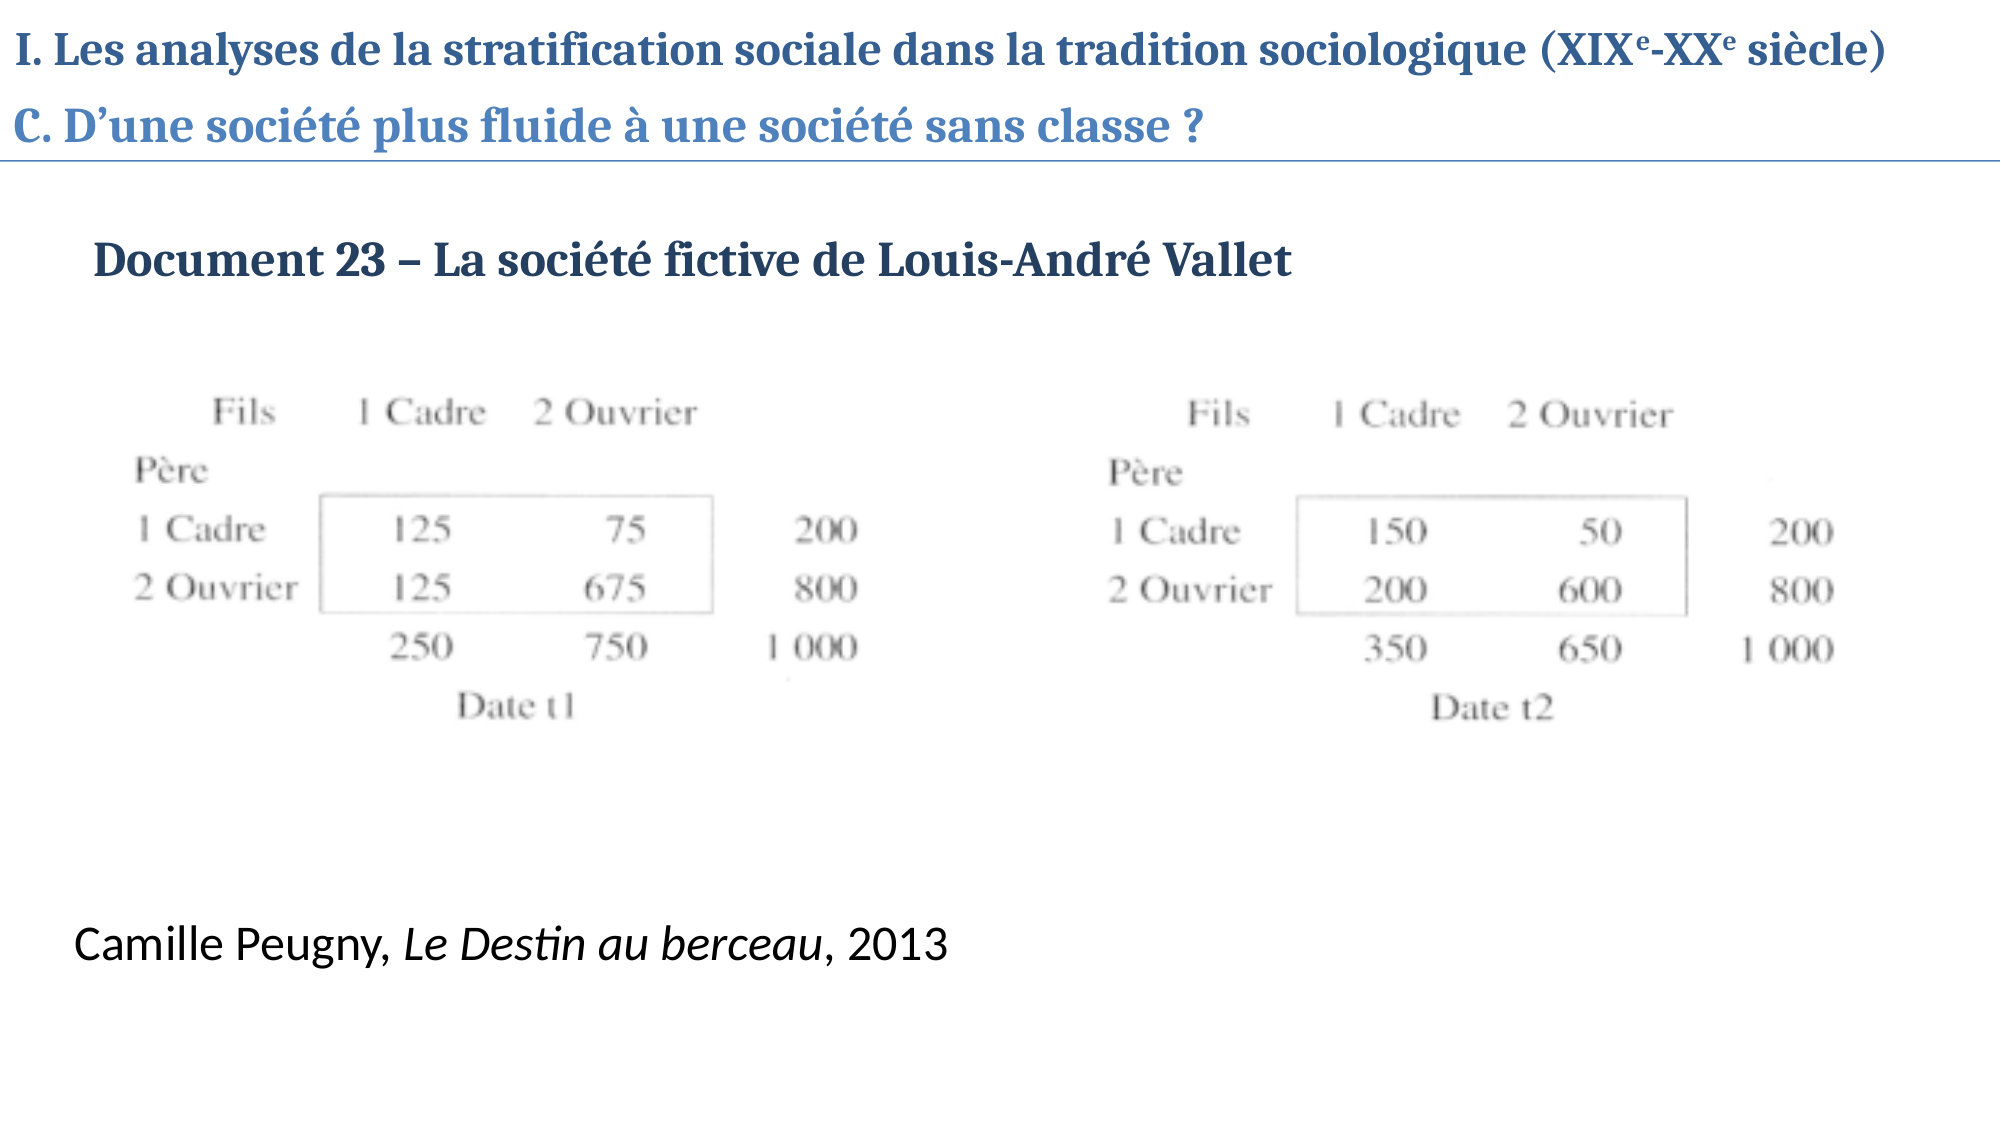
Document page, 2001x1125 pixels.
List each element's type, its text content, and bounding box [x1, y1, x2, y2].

text_box Document 23 – La société fictive de Louis-André Vallet [78, 210, 1308, 295]
text_box C. D’une société plus fluide à une société sans classe ? [0, 76, 1945, 160]
text_box I. Les analyses de la stratification sociale dans la tradition sociologique (XIXe-XXe siècle) [0, 1, 2000, 82]
picture [90, 338, 1910, 764]
text_box Camille Peugny, Le Destin au berceau, 2013 [59, 903, 964, 979]
